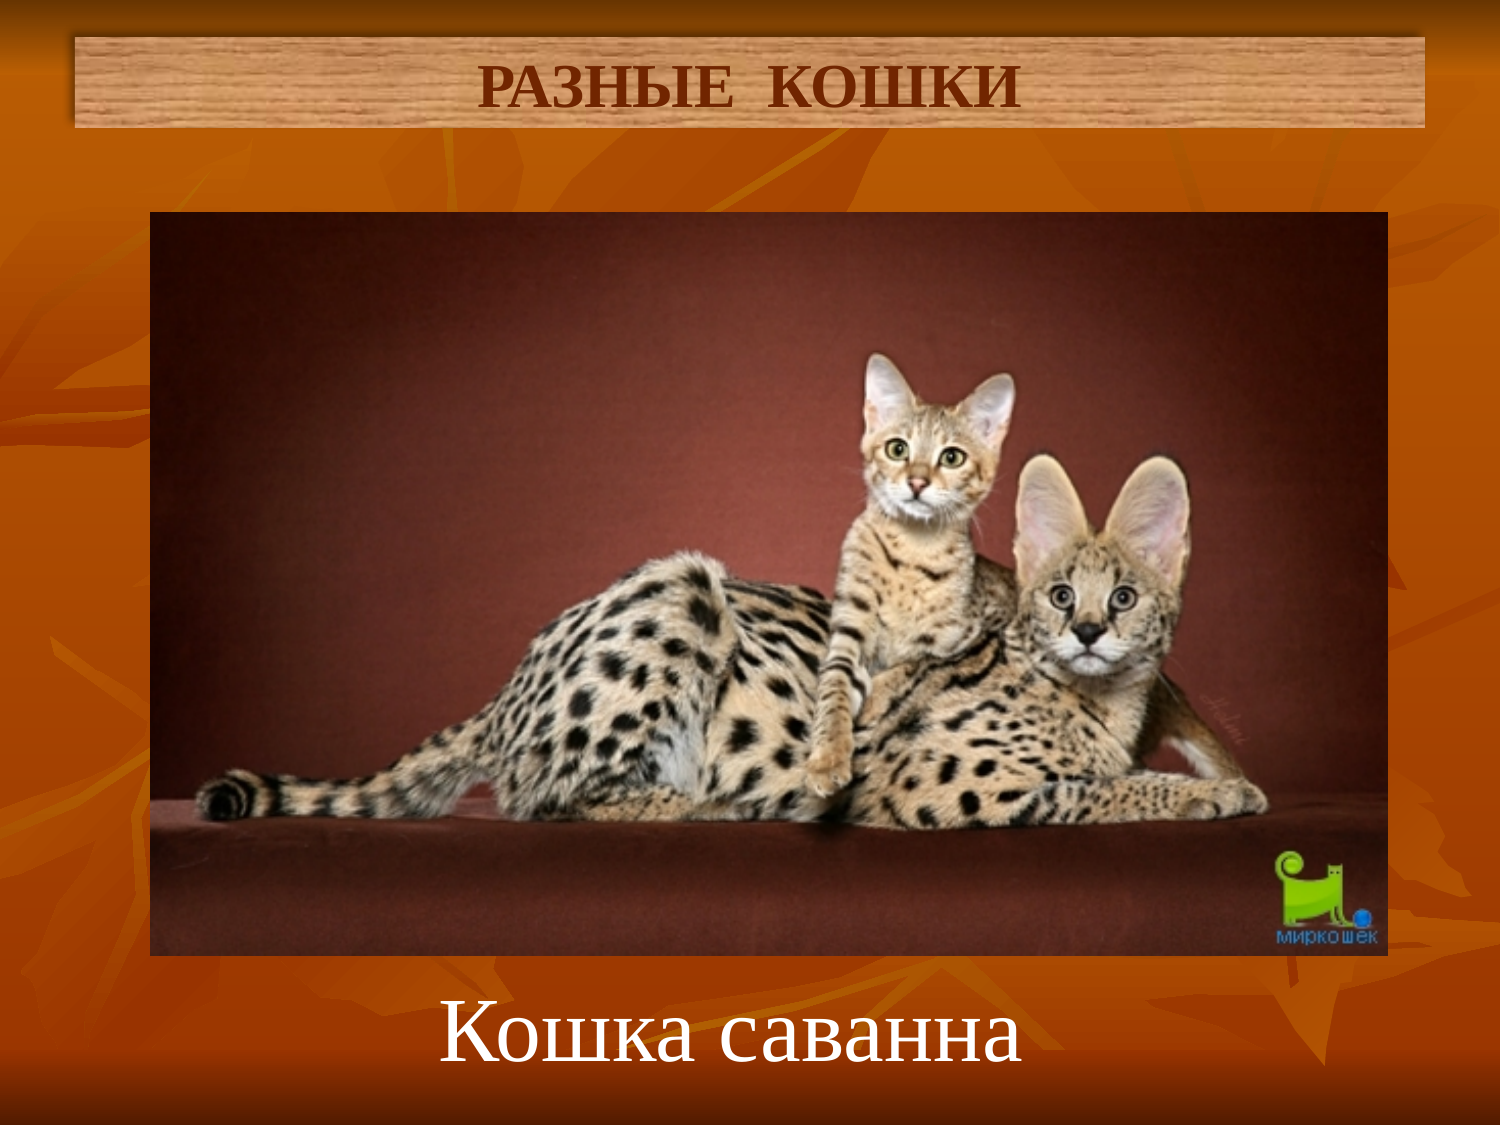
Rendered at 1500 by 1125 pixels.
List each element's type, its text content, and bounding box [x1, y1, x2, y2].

text_box Кошка саванна [162, 964, 1300, 1088]
picture [149, 212, 1388, 956]
text_box РАЗНЫЕ КОШКИ [74, 37, 1425, 128]
